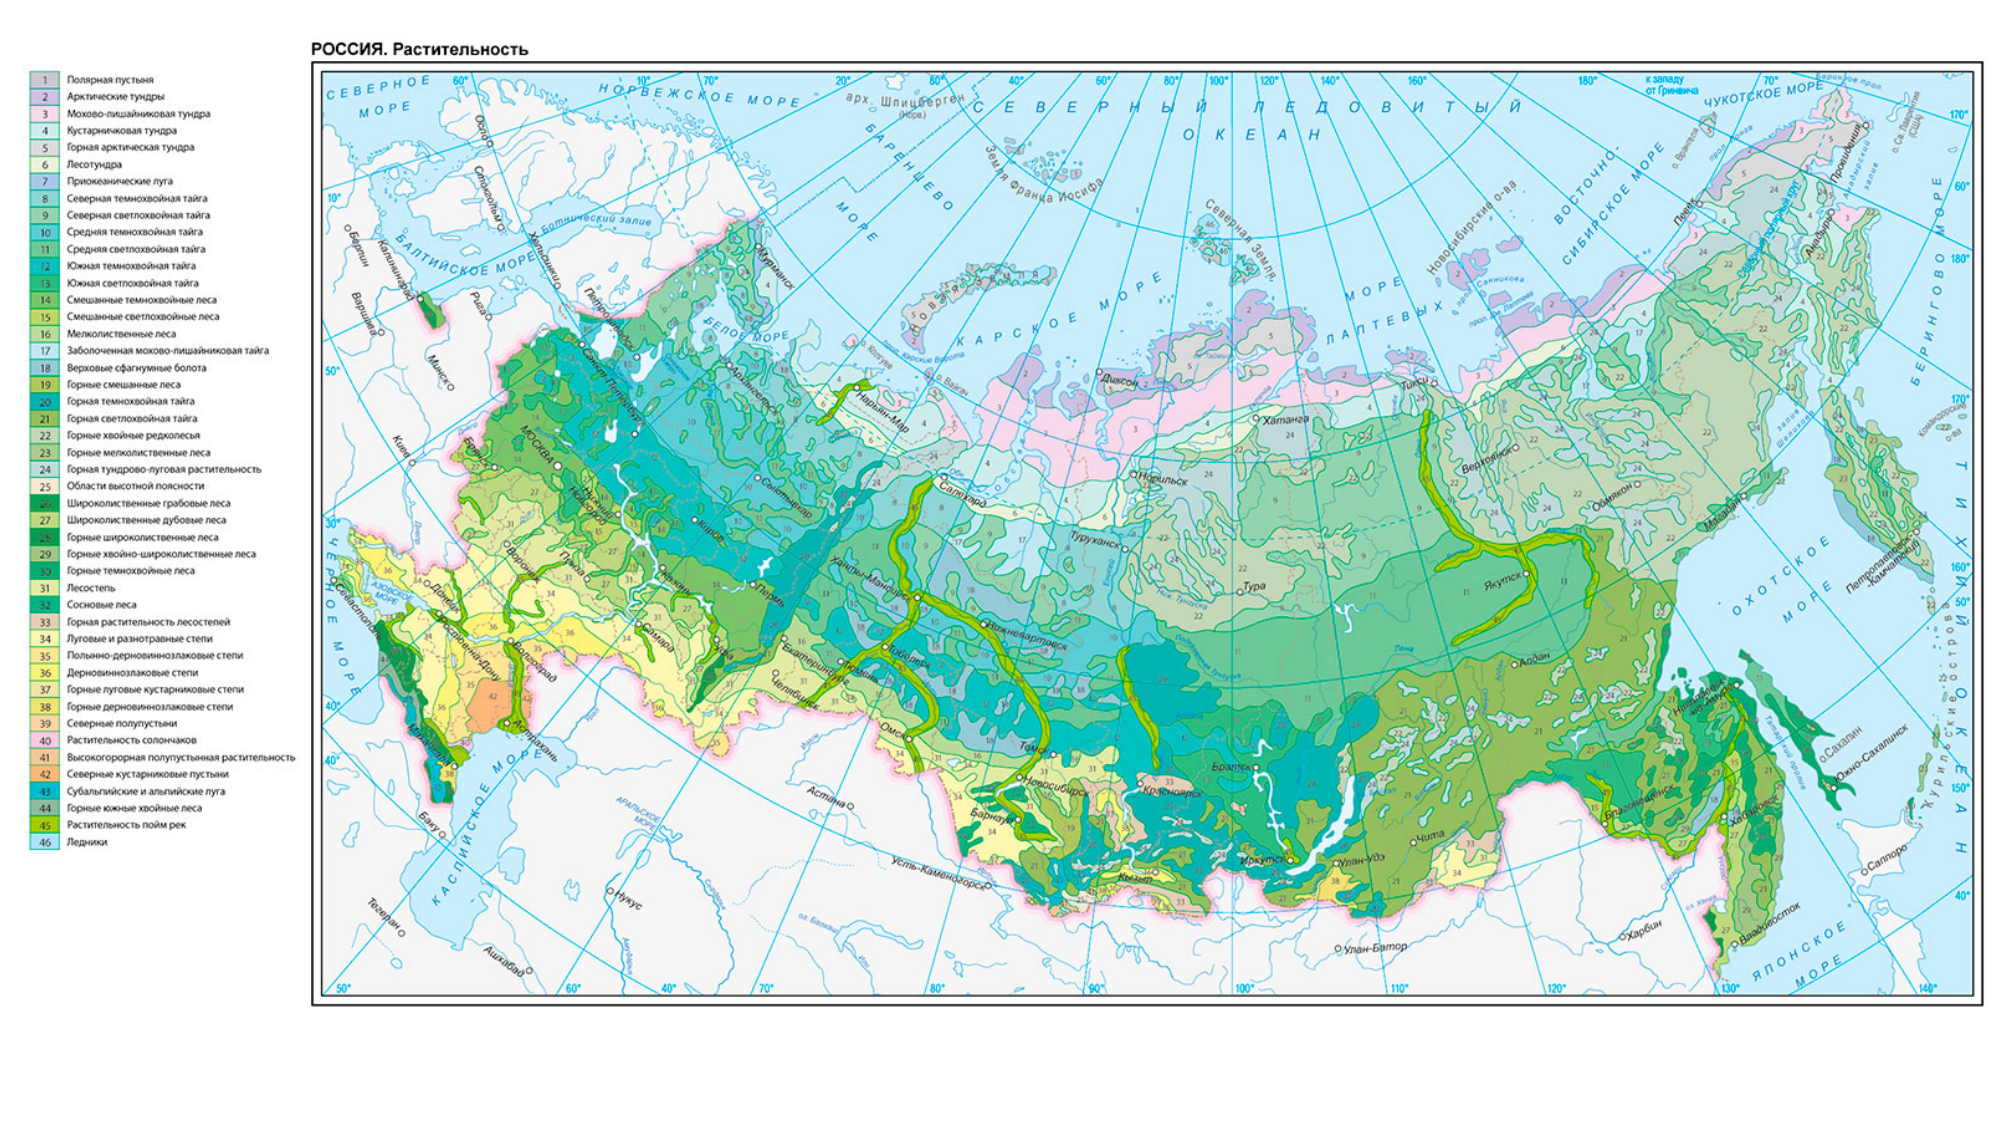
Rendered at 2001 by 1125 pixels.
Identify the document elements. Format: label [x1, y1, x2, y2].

picture [13, 24, 2000, 1023]
